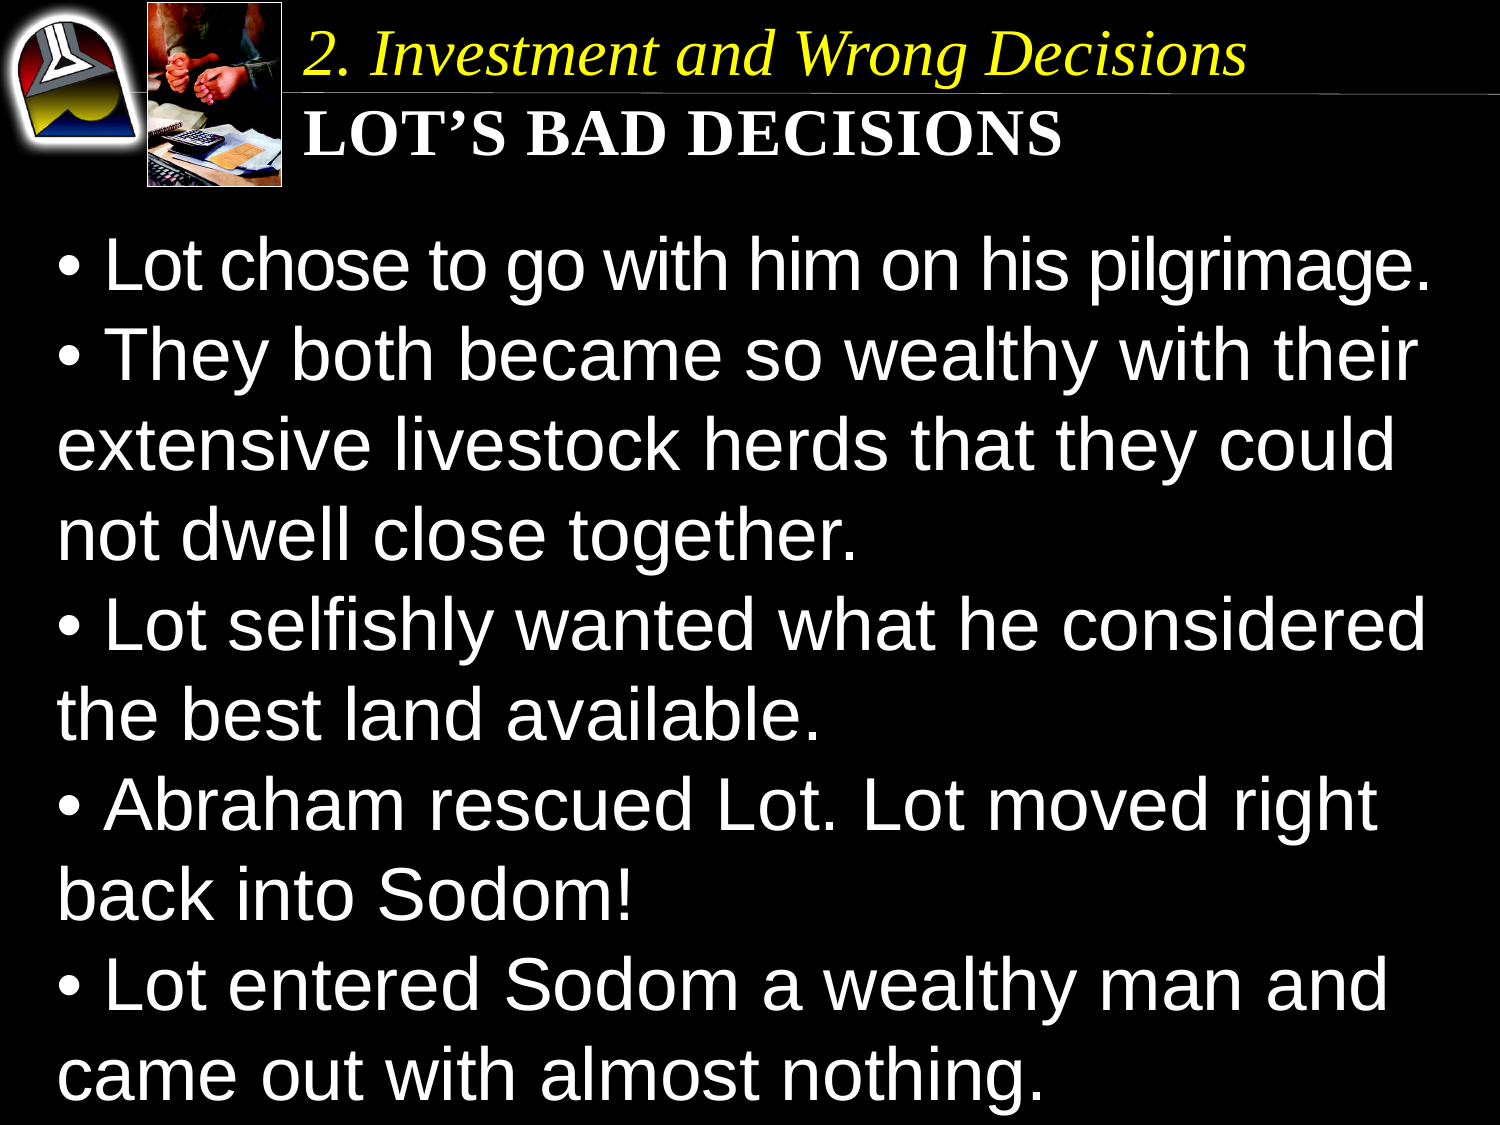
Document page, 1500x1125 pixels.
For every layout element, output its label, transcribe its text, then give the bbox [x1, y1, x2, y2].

text_box 2. Investment and Wrong Decisions Lot’s Bad Decisions [282, 1, 1500, 176]
text_box • Lot chose to go with him on his pilgrimage. • They both became so wealthy with their extensive livestock herds that they could not dwell close together. • Lot selfishly wanted what he considered the best land available. • Abraham rescued Lot. Lot moved right back into Sodom! • Lot entered Sodom a wealthy man and came out with almost nothing. [0, 208, 1500, 1124]
picture [0, 0, 157, 159]
picture [148, 3, 281, 186]
